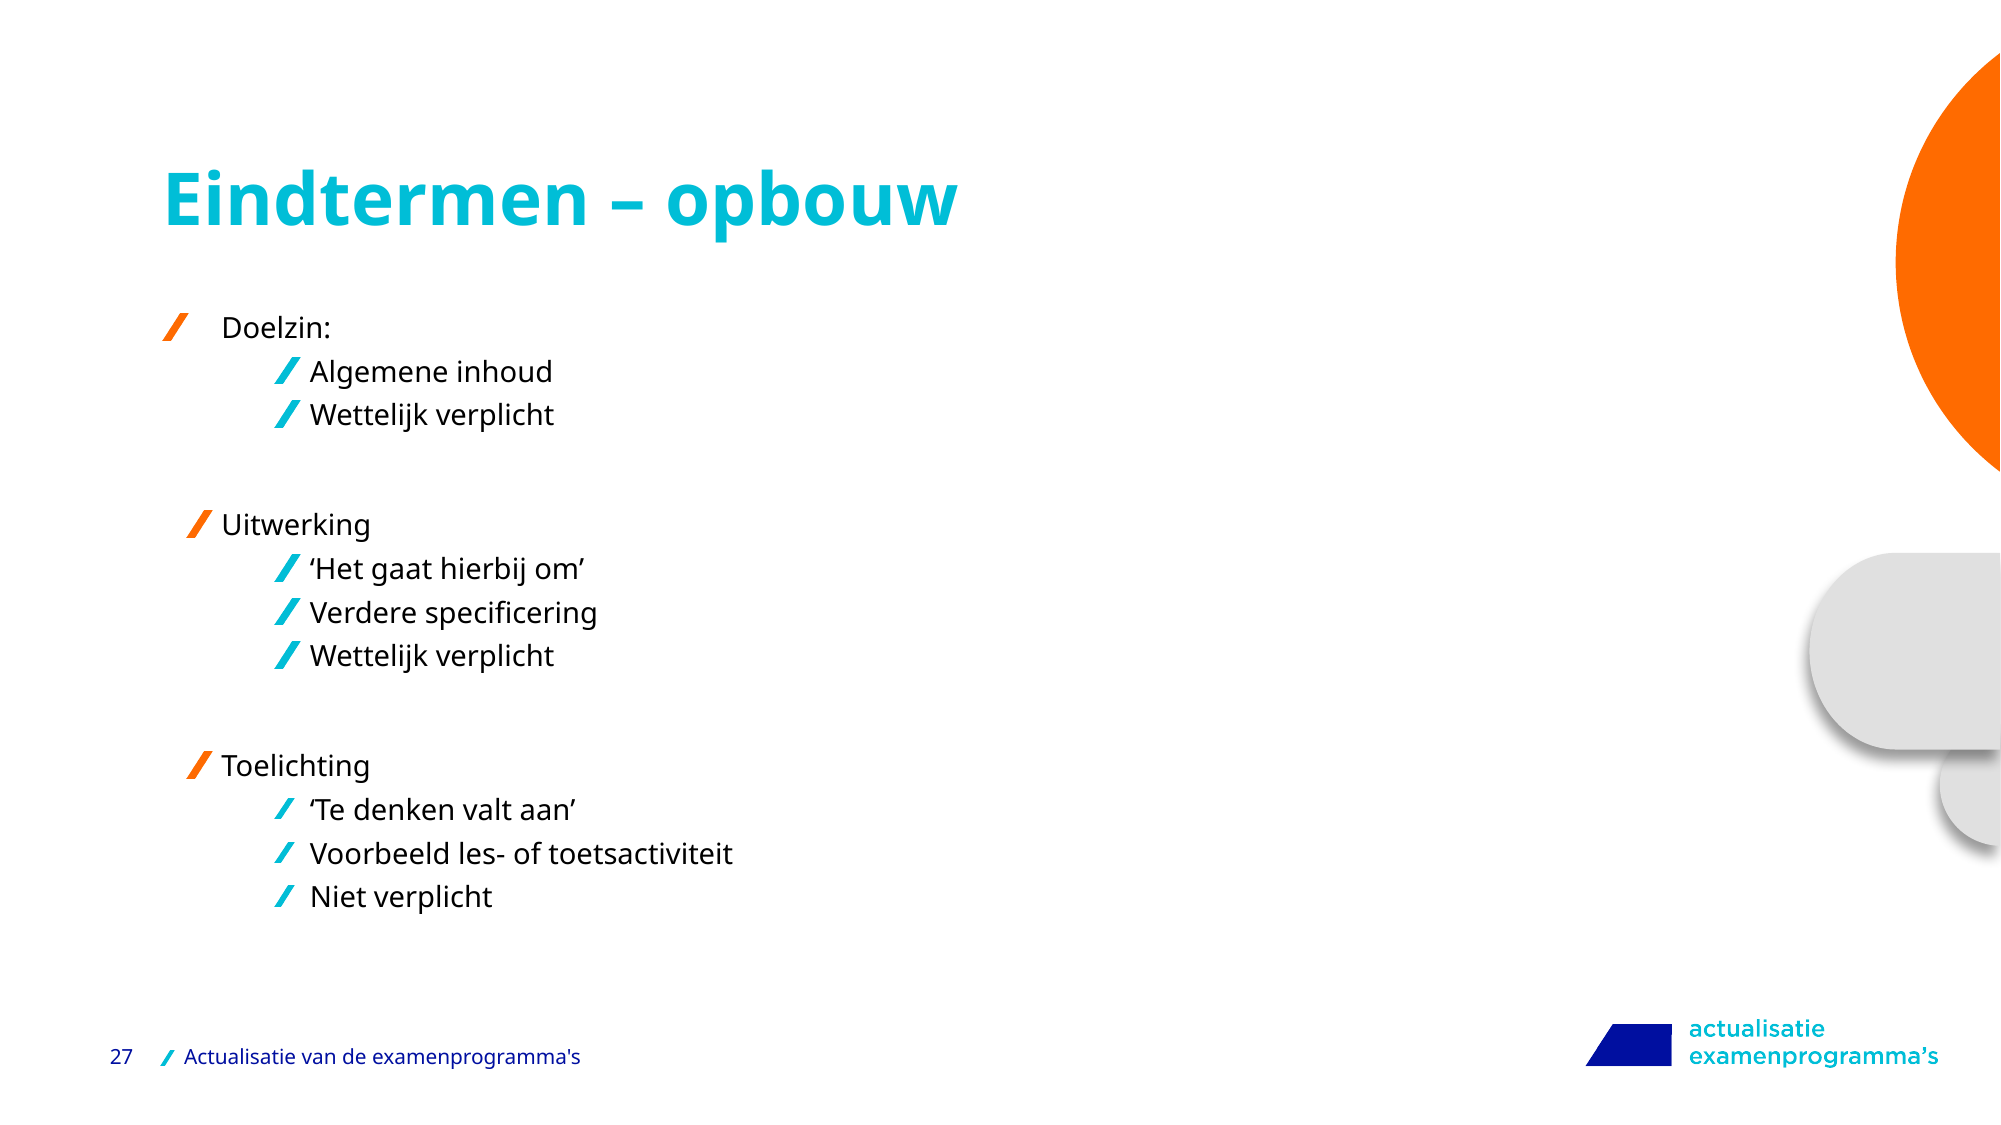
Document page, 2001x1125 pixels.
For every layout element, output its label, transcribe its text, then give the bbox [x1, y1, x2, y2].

picture [274, 400, 301, 428]
picture [274, 598, 301, 625]
picture [274, 798, 295, 819]
picture [274, 842, 295, 863]
picture [274, 641, 301, 669]
picture [162, 313, 189, 341]
footer Actualisatie van de examenprogramma's [184, 1042, 860, 1074]
list Doelzin: Algemene inhoud Wettelijk verplicht Uitwerking ‘Het gaat hierbij om’ Verdere specificering Wettelijk verplicht Toelichting ‘Te denken valt aan’ Voorbeeld les- of toetsactiviteit Niet verplicht [162, 300, 1668, 932]
slide_number 27 [52, 1042, 134, 1074]
picture [274, 885, 295, 907]
picture [186, 751, 213, 779]
picture [274, 357, 301, 384]
picture [274, 554, 301, 582]
picture [160, 1050, 175, 1066]
picture [186, 510, 213, 538]
title Eindtermen – opbouw [162, 152, 1970, 242]
picture [1579, 1013, 2000, 1125]
